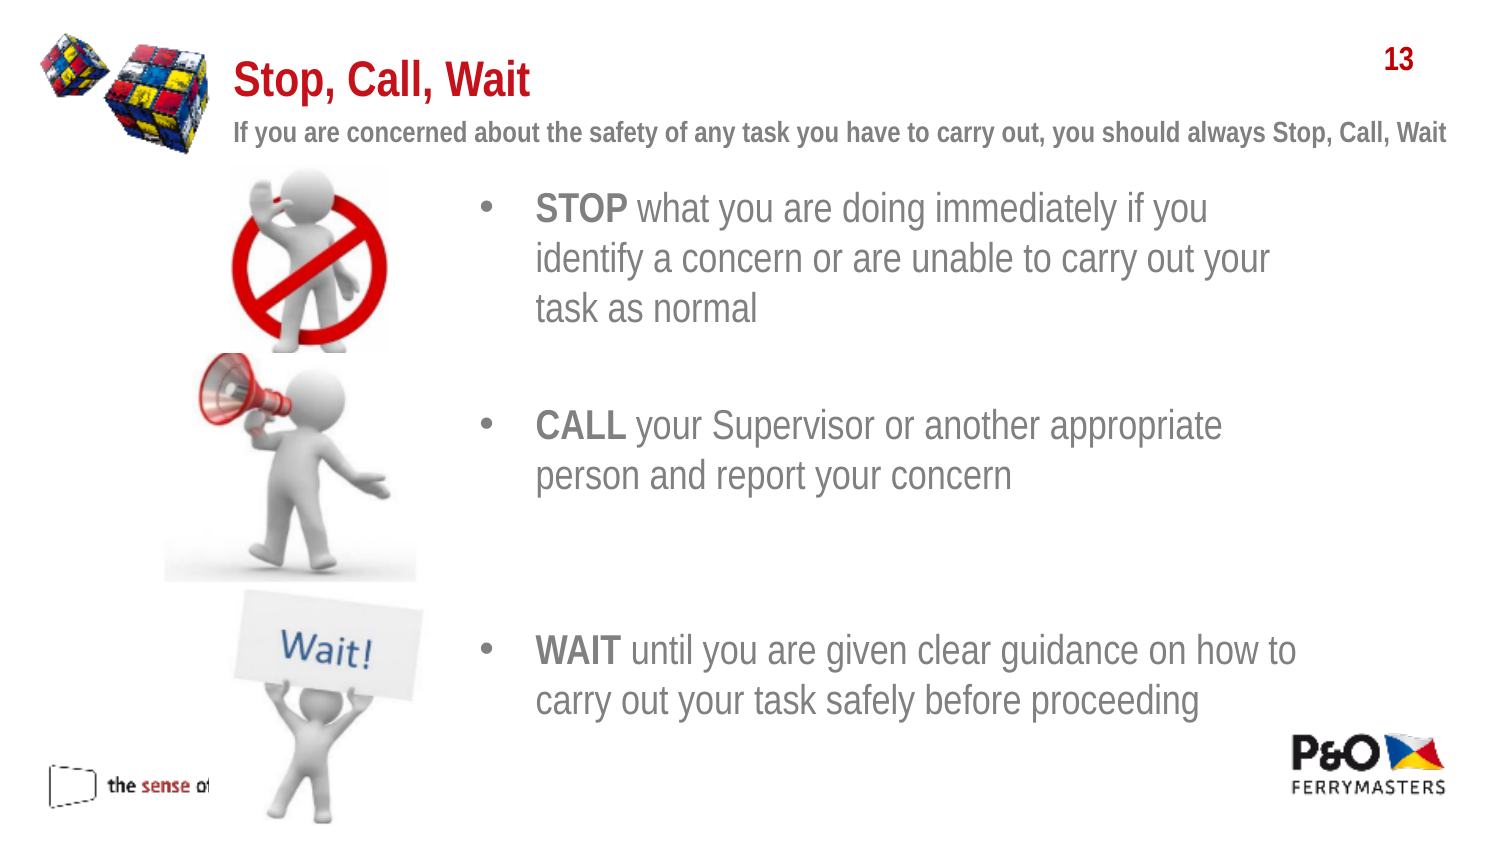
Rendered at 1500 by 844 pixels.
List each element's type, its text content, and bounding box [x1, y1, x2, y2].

title Stop, Call, Wait [233, 46, 1482, 113]
list STOP what you are doing immediately if you identify a concern or are unable to carry out your task as normal CALL your Supervisor or another appropriate person and report your concern WAIT until you are given clear guidance on how to carry out your task safely before proceeding [479, 186, 1324, 798]
picture [1324, 732, 1457, 797]
list If you are concerned about the safety of any task you have to carry out, you should always Stop, Call, Wait [233, 113, 1482, 186]
picture [30, 31, 436, 827]
